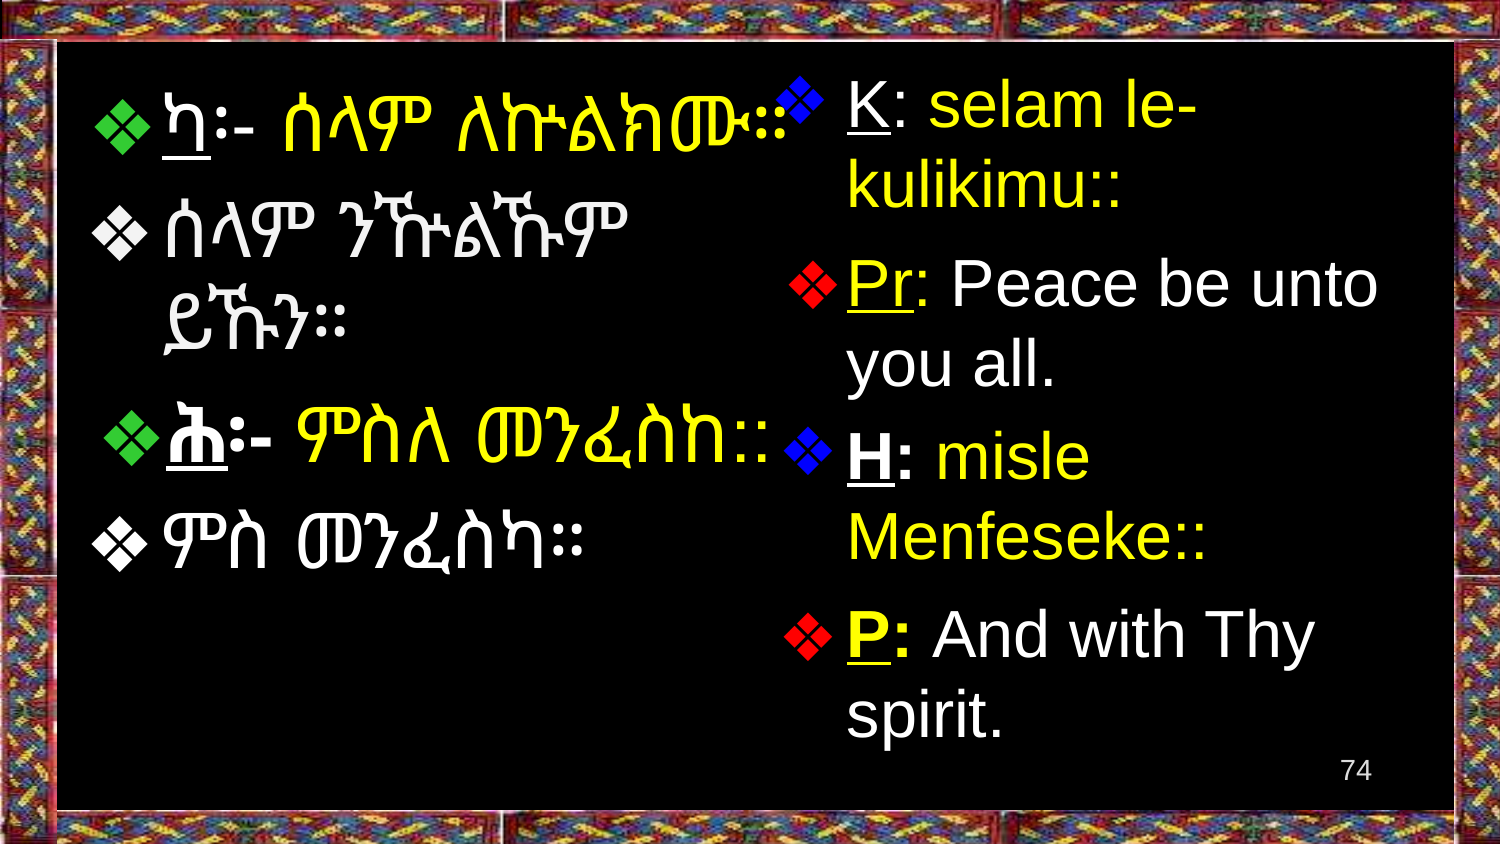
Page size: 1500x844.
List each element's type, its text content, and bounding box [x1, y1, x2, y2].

text_box ‹#› [1074, 769, 1388, 797]
text_box K: selam le-kulikimu:: Pr: Peace be unto you all. H: misle Menfeseke:: P: And with Thy spirit. [755, 46, 1465, 769]
picture [0, 0, 1500, 844]
list ካ፡- ሰላም ለኵልክሙ። ሰላም ንዅልኹም ይኹን። ሕ፡- ምስለ መንፈስከ:: ምስ መንፈስካ። [70, 66, 808, 841]
